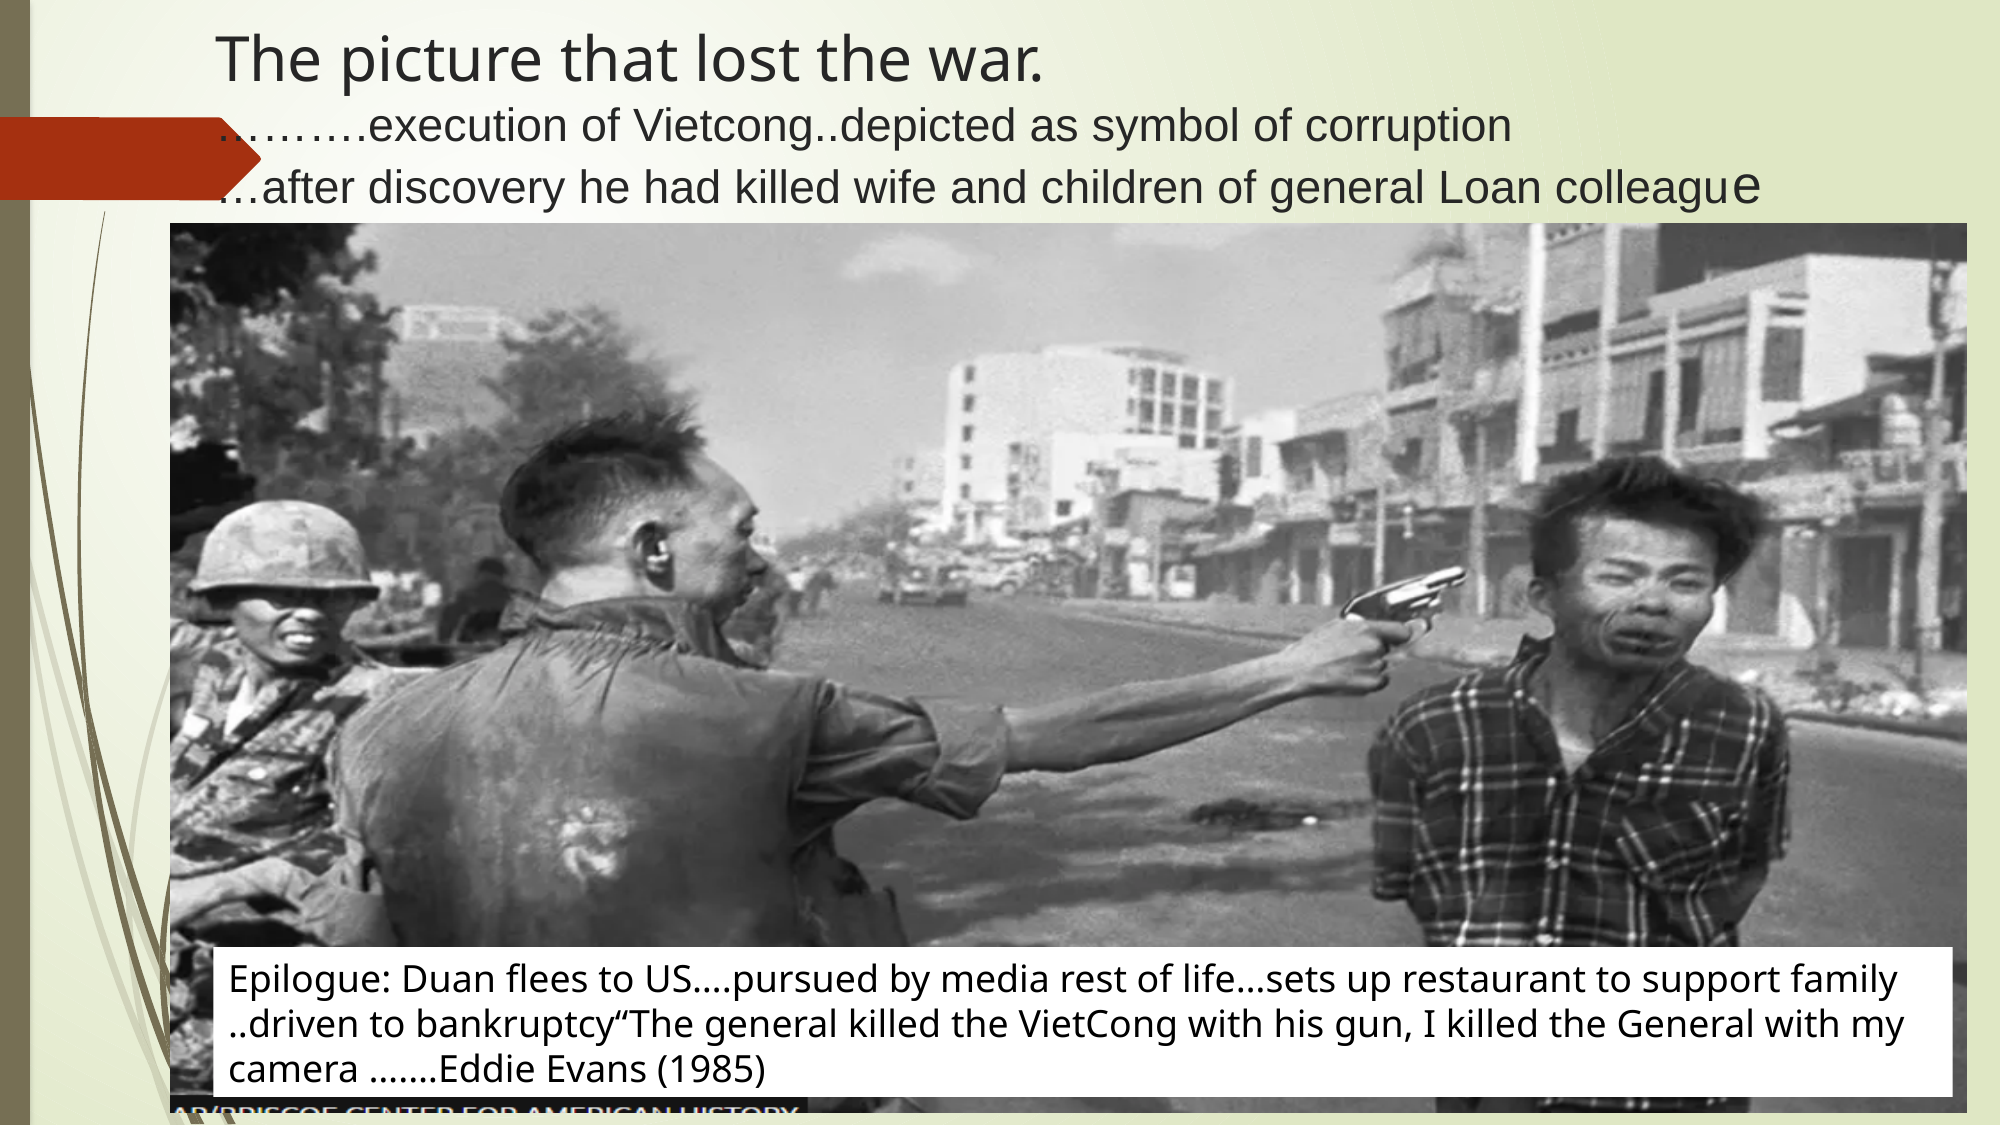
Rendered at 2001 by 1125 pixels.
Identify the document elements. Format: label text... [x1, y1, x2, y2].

title The picture that lost the war. ……….execution of Vietcong..depicted as symbol of corruption …after discovery he had killed wife and children of general Loan colleague [200, 12, 2000, 223]
picture [169, 223, 1967, 1113]
